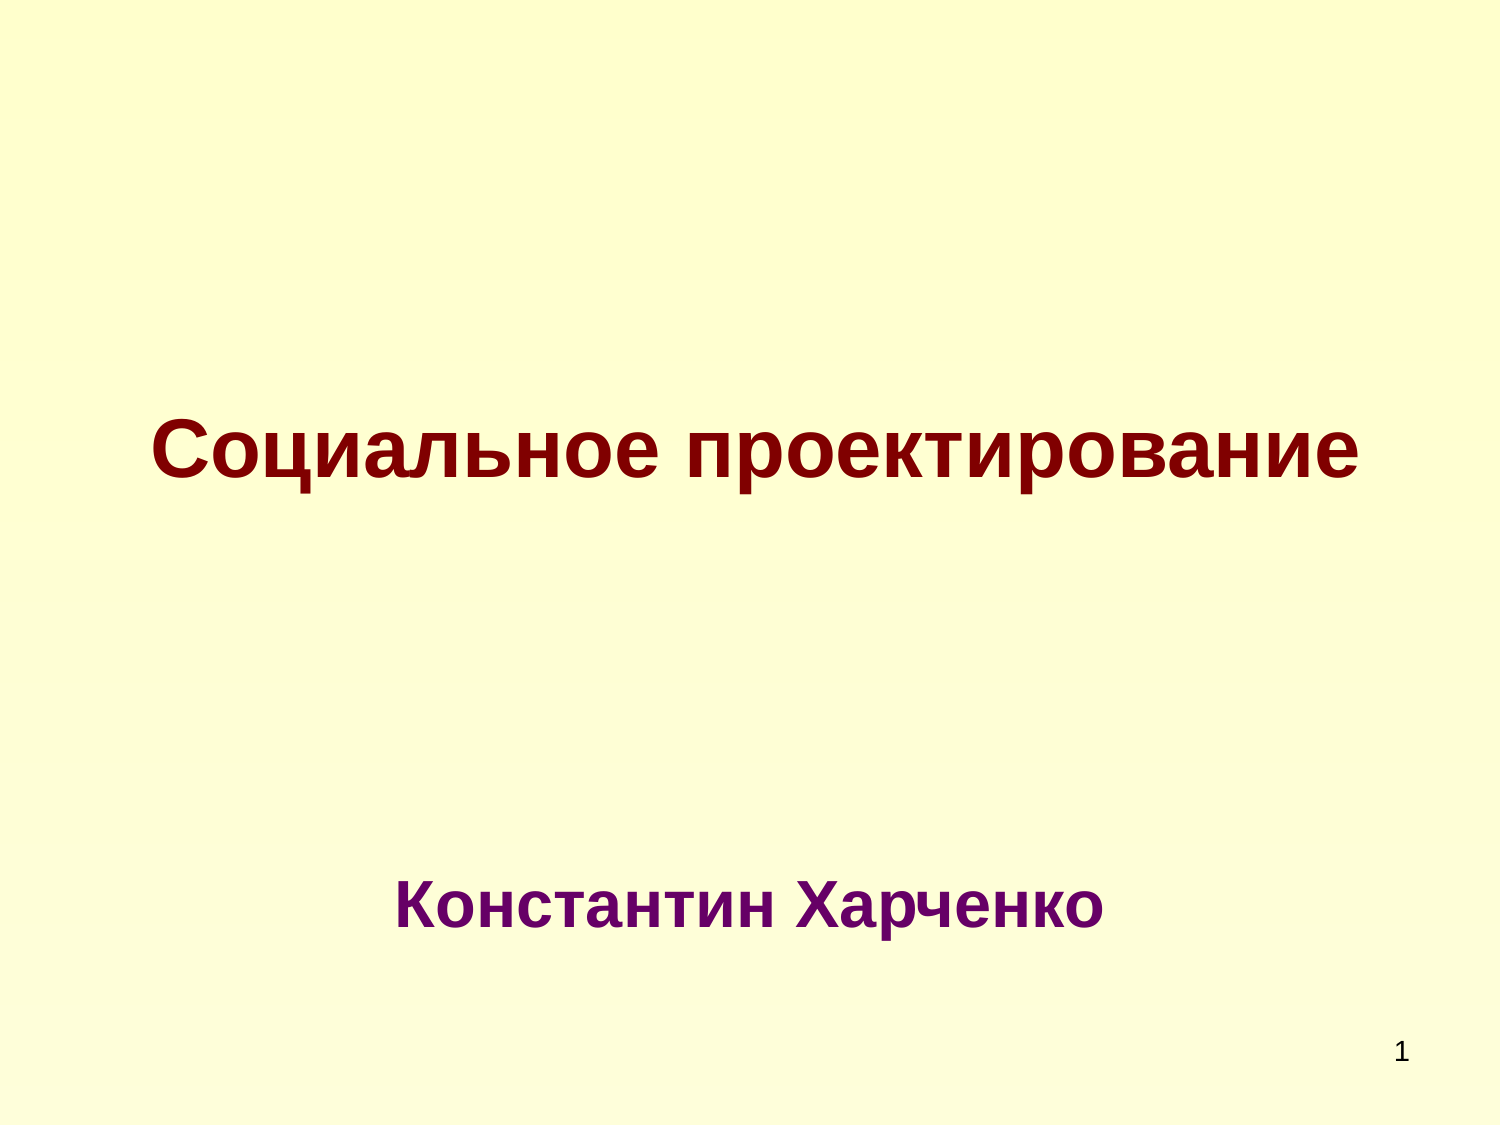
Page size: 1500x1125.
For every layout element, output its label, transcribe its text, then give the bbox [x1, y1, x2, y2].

title Социальное проектирование [112, 137, 1400, 750]
list Константин Харченко [75, 853, 1425, 1005]
slide_number 1 [1074, 1024, 1425, 1103]
